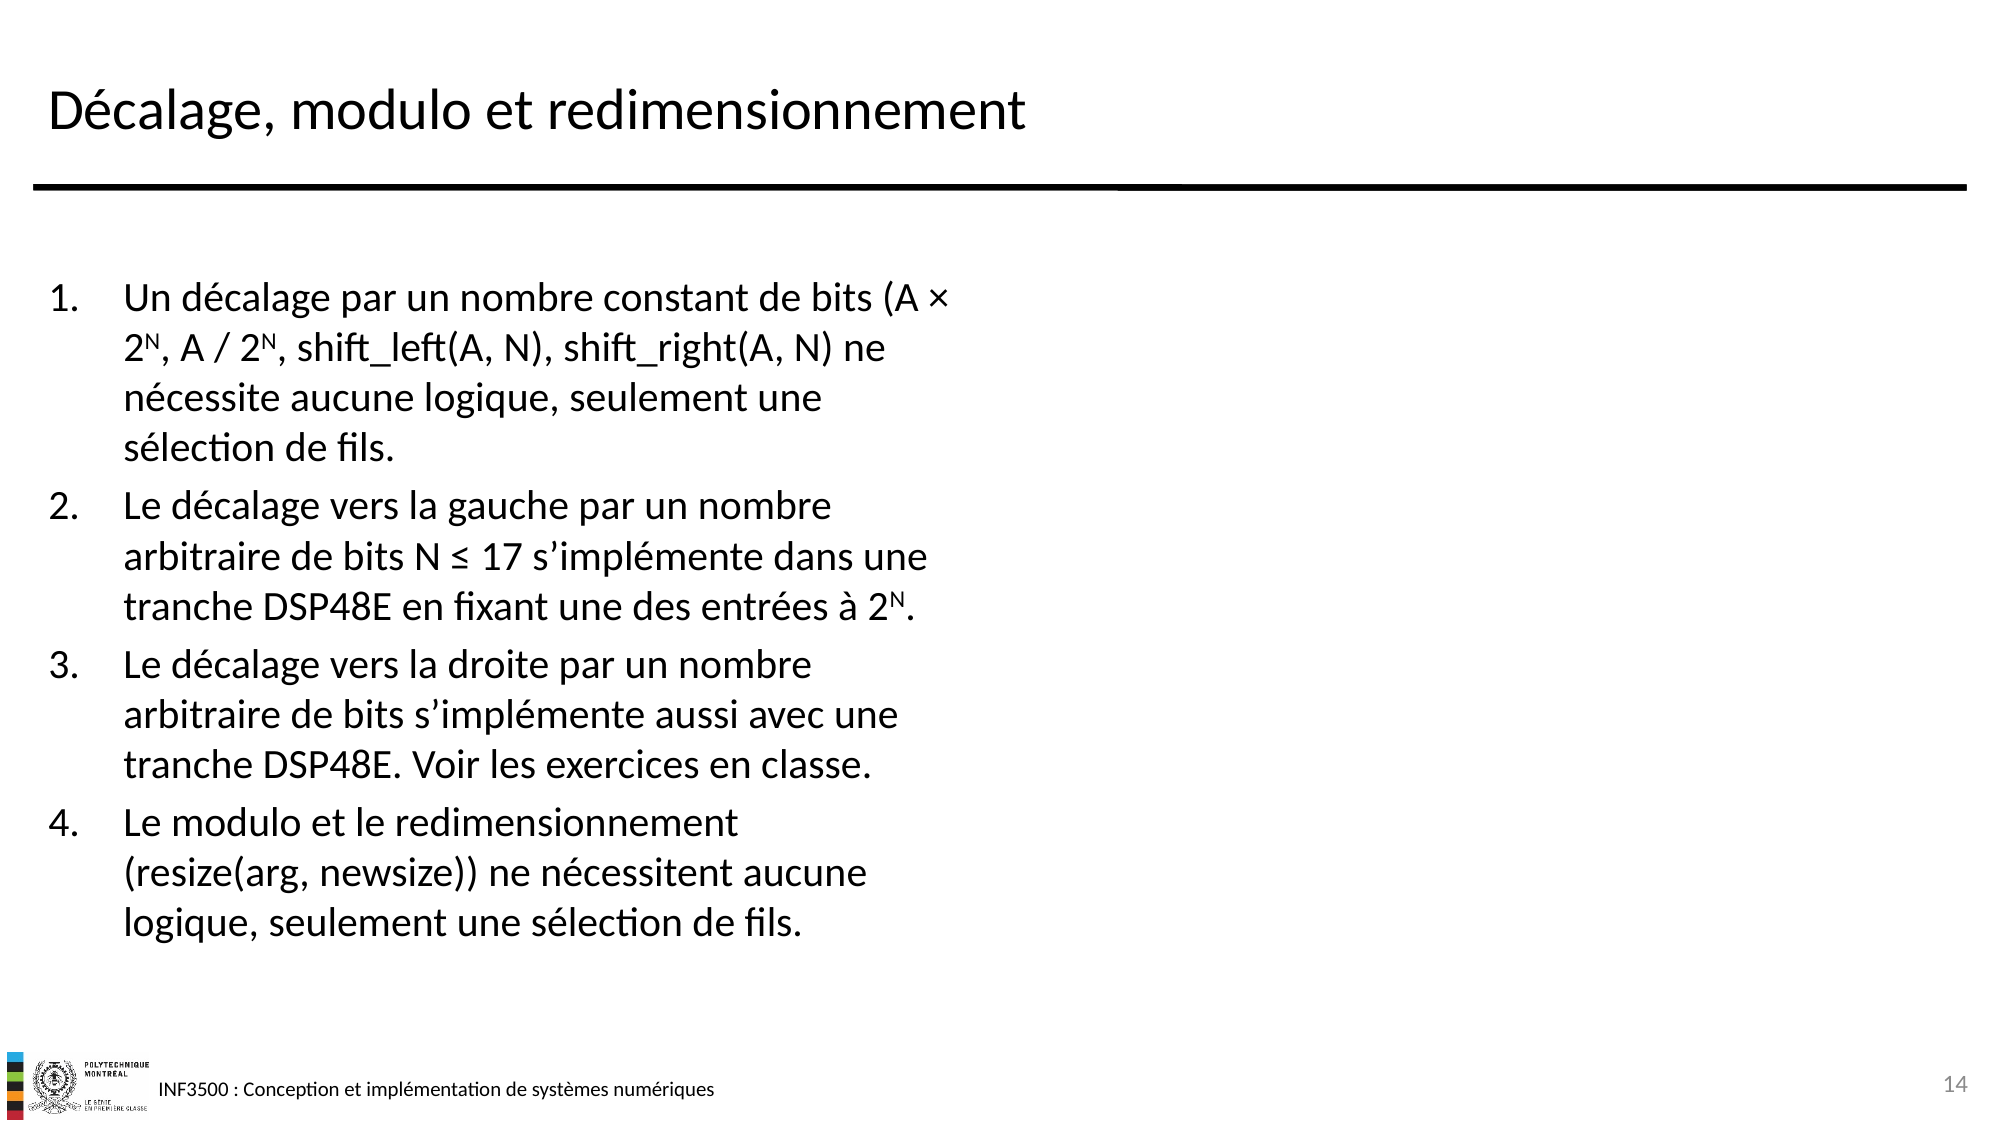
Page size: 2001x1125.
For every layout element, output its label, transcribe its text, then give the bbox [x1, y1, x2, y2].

slide_number 14 [1883, 1052, 1984, 1113]
title Décalage, modulo et redimensionnement [33, 24, 1967, 188]
picture [7, 1052, 149, 1120]
list Un décalage par un nombre constant de bits (A × 2N, A / 2N, shift_left(A, N), shift_right(A, N) ne nécessite aucune logique, seulement une sélection de fils. Le décalage vers la gauche par un nombre arbitraire de bits N ≤ 17 s’implémente dans une tranche DSP48E en fixant une des entrées à 2N. Le décalage vers la droite par un nombre arbitraire de bits s’implémente aussi avec une tranche DSP48E. Voir les exercices en classe. Le modulo et le redimensionnement (resize(arg, newsize)) ne nécessitent aucune logique, seulement une sélection de fils. [33, 262, 984, 1026]
